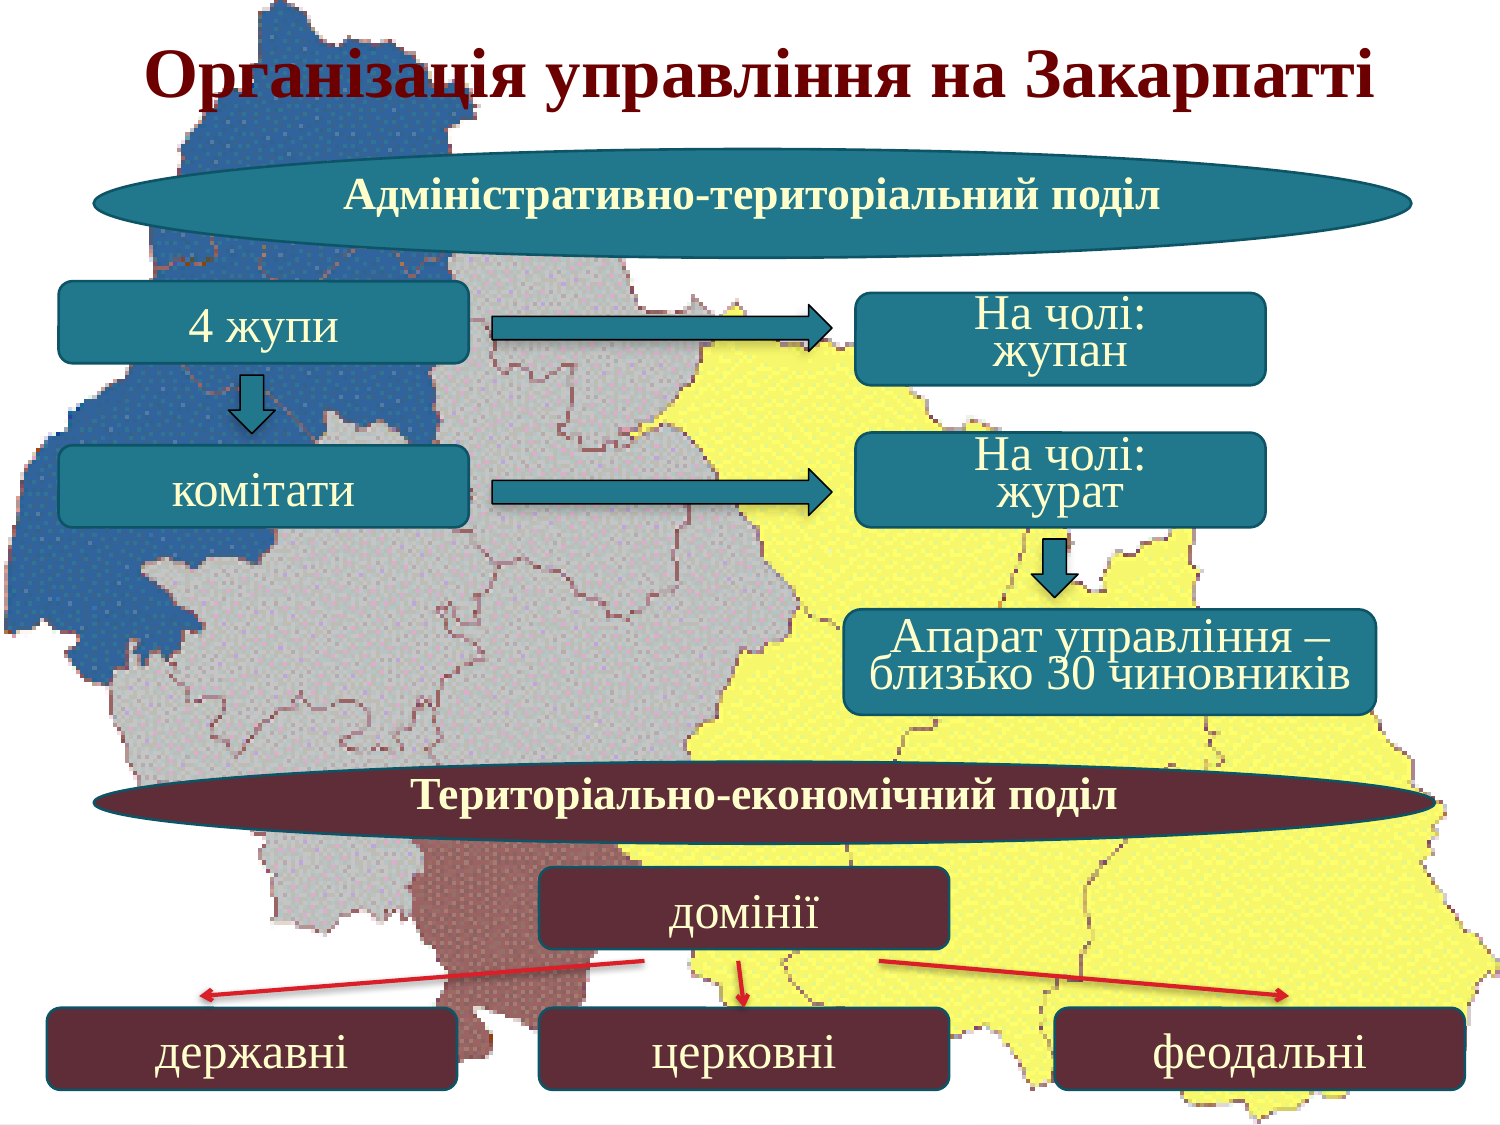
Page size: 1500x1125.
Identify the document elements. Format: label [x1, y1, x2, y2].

text_box [878, 960, 1290, 997]
picture [0, 0, 1500, 1125]
text_box [717, 981, 765, 988]
text_box [198, 960, 645, 997]
